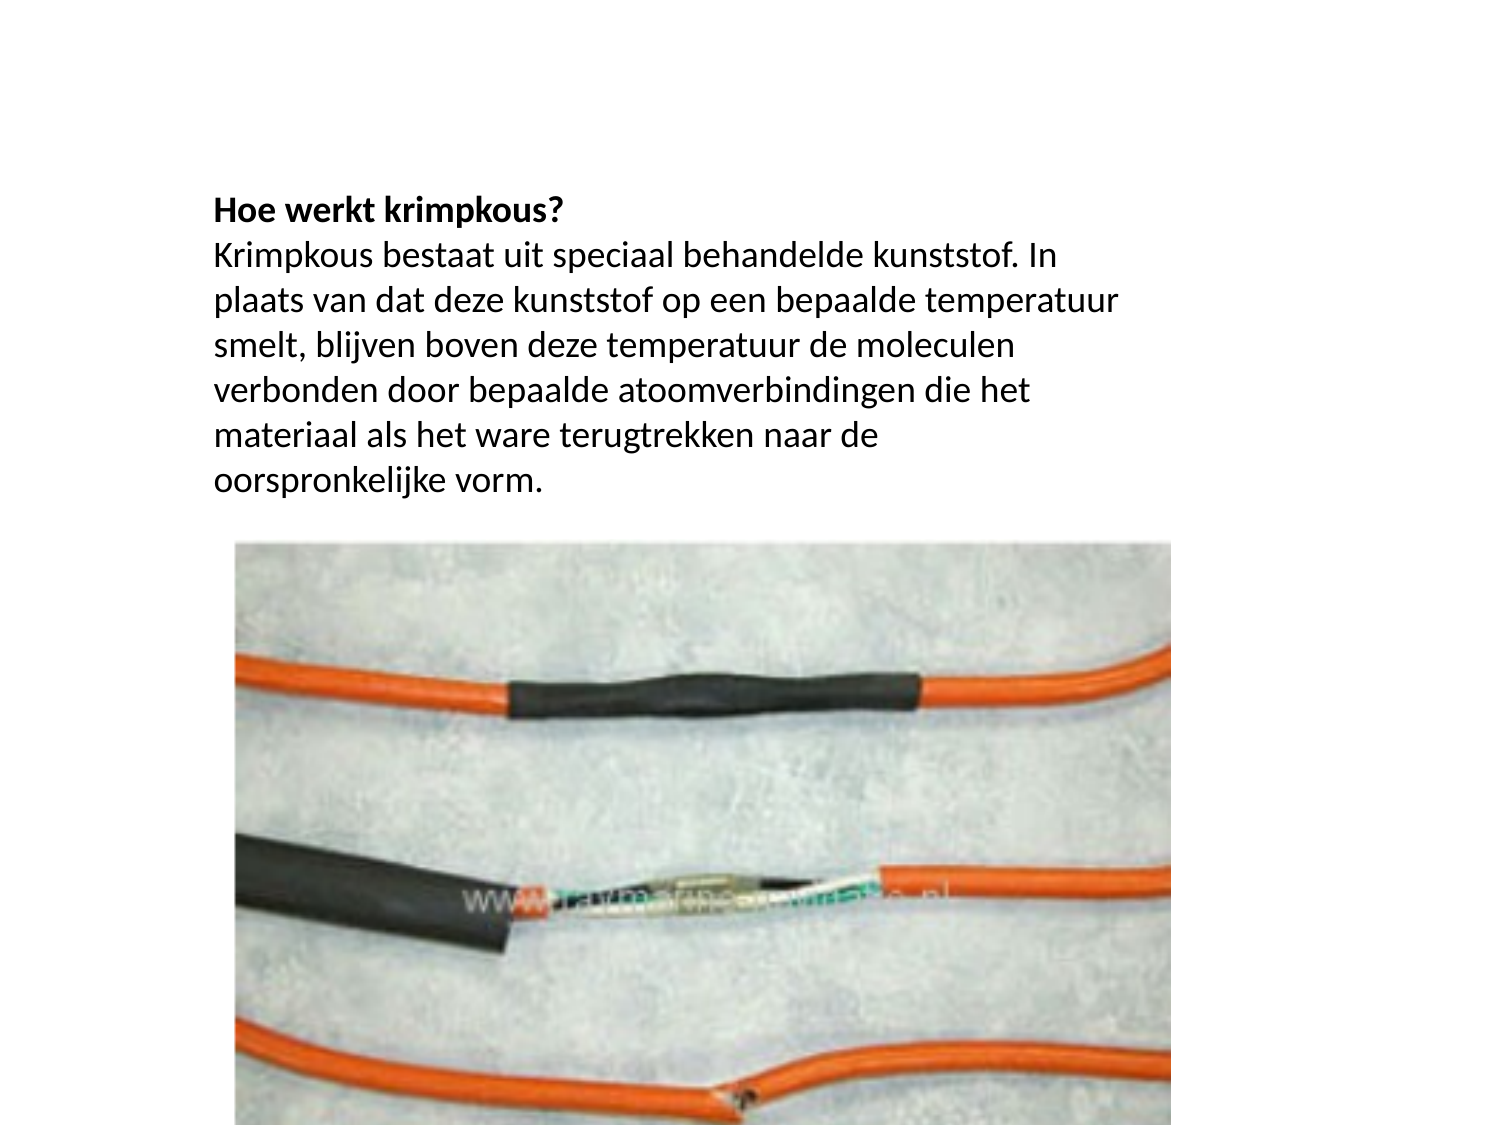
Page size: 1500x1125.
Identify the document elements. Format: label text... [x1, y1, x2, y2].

picture [233, 539, 1171, 1125]
text_box Hoe werkt krimpkous? Krimpkous bestaat uit speciaal behandelde kunststof. In plaats van dat deze kunststof op een bepaalde temperatuur smelt, blijven boven deze temperatuur de moleculen verbonden door bepaalde atoomverbindingen die het materiaal als het ware terugtrekken naar de oorspronkelijke vorm. [198, 177, 1136, 508]
